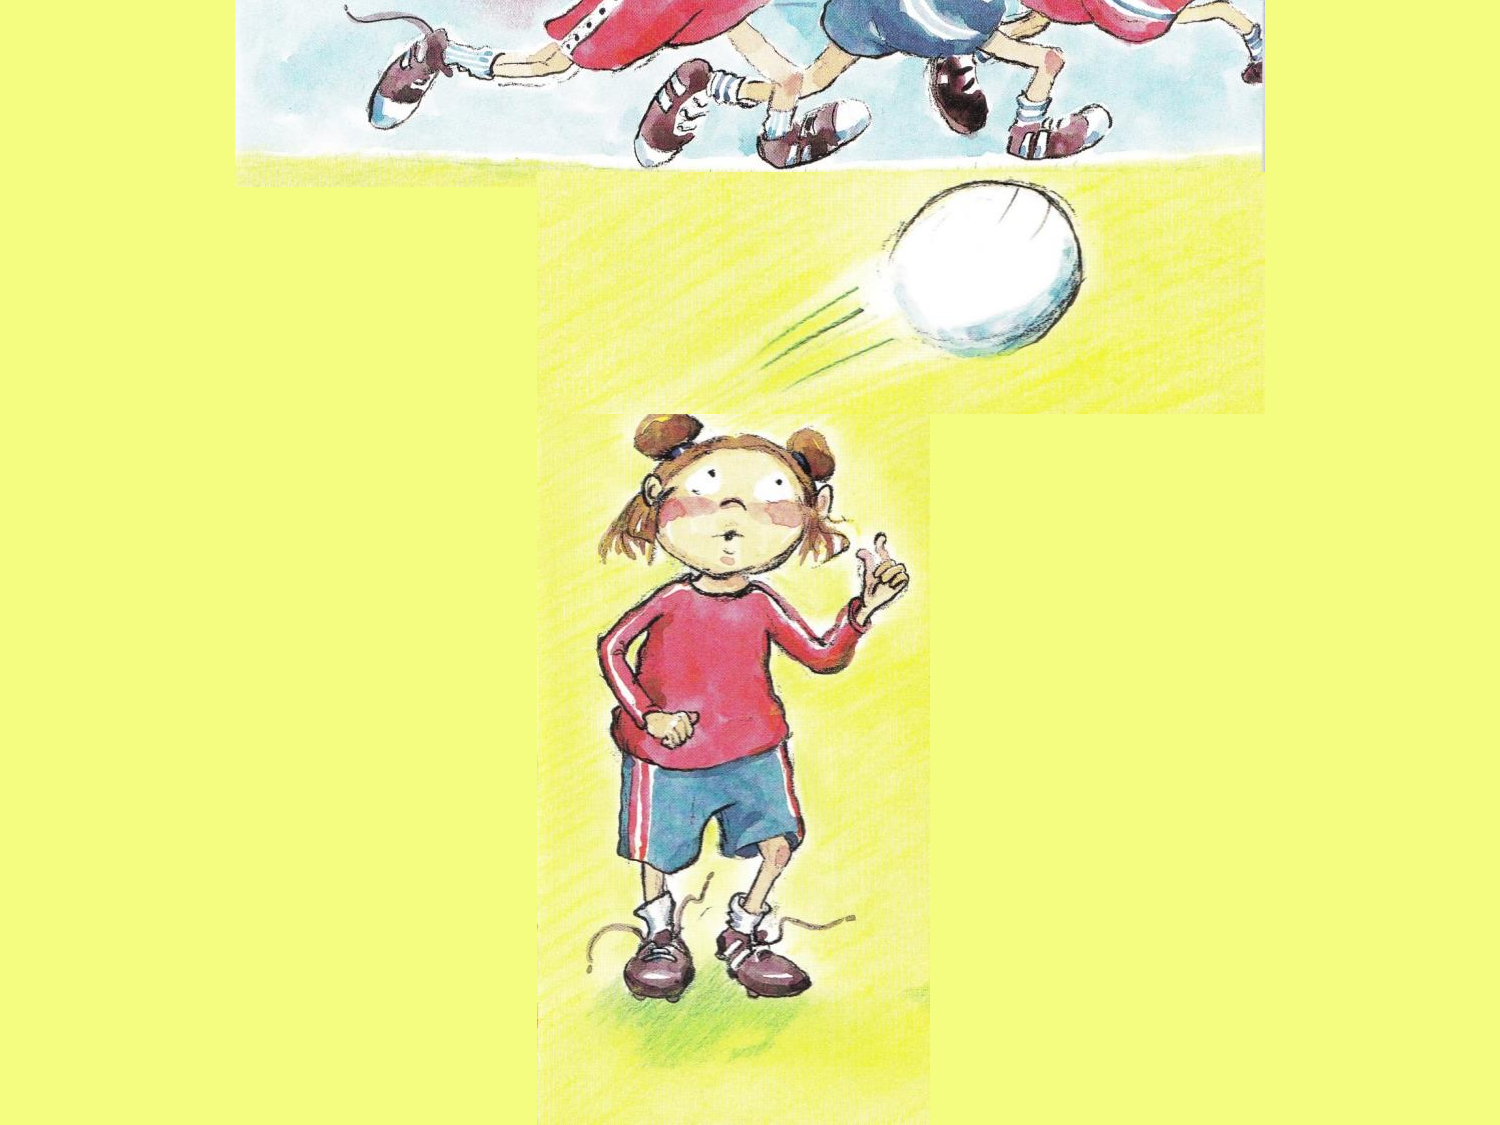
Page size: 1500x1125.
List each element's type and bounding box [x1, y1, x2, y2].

text_box [235, 0, 1265, 1125]
